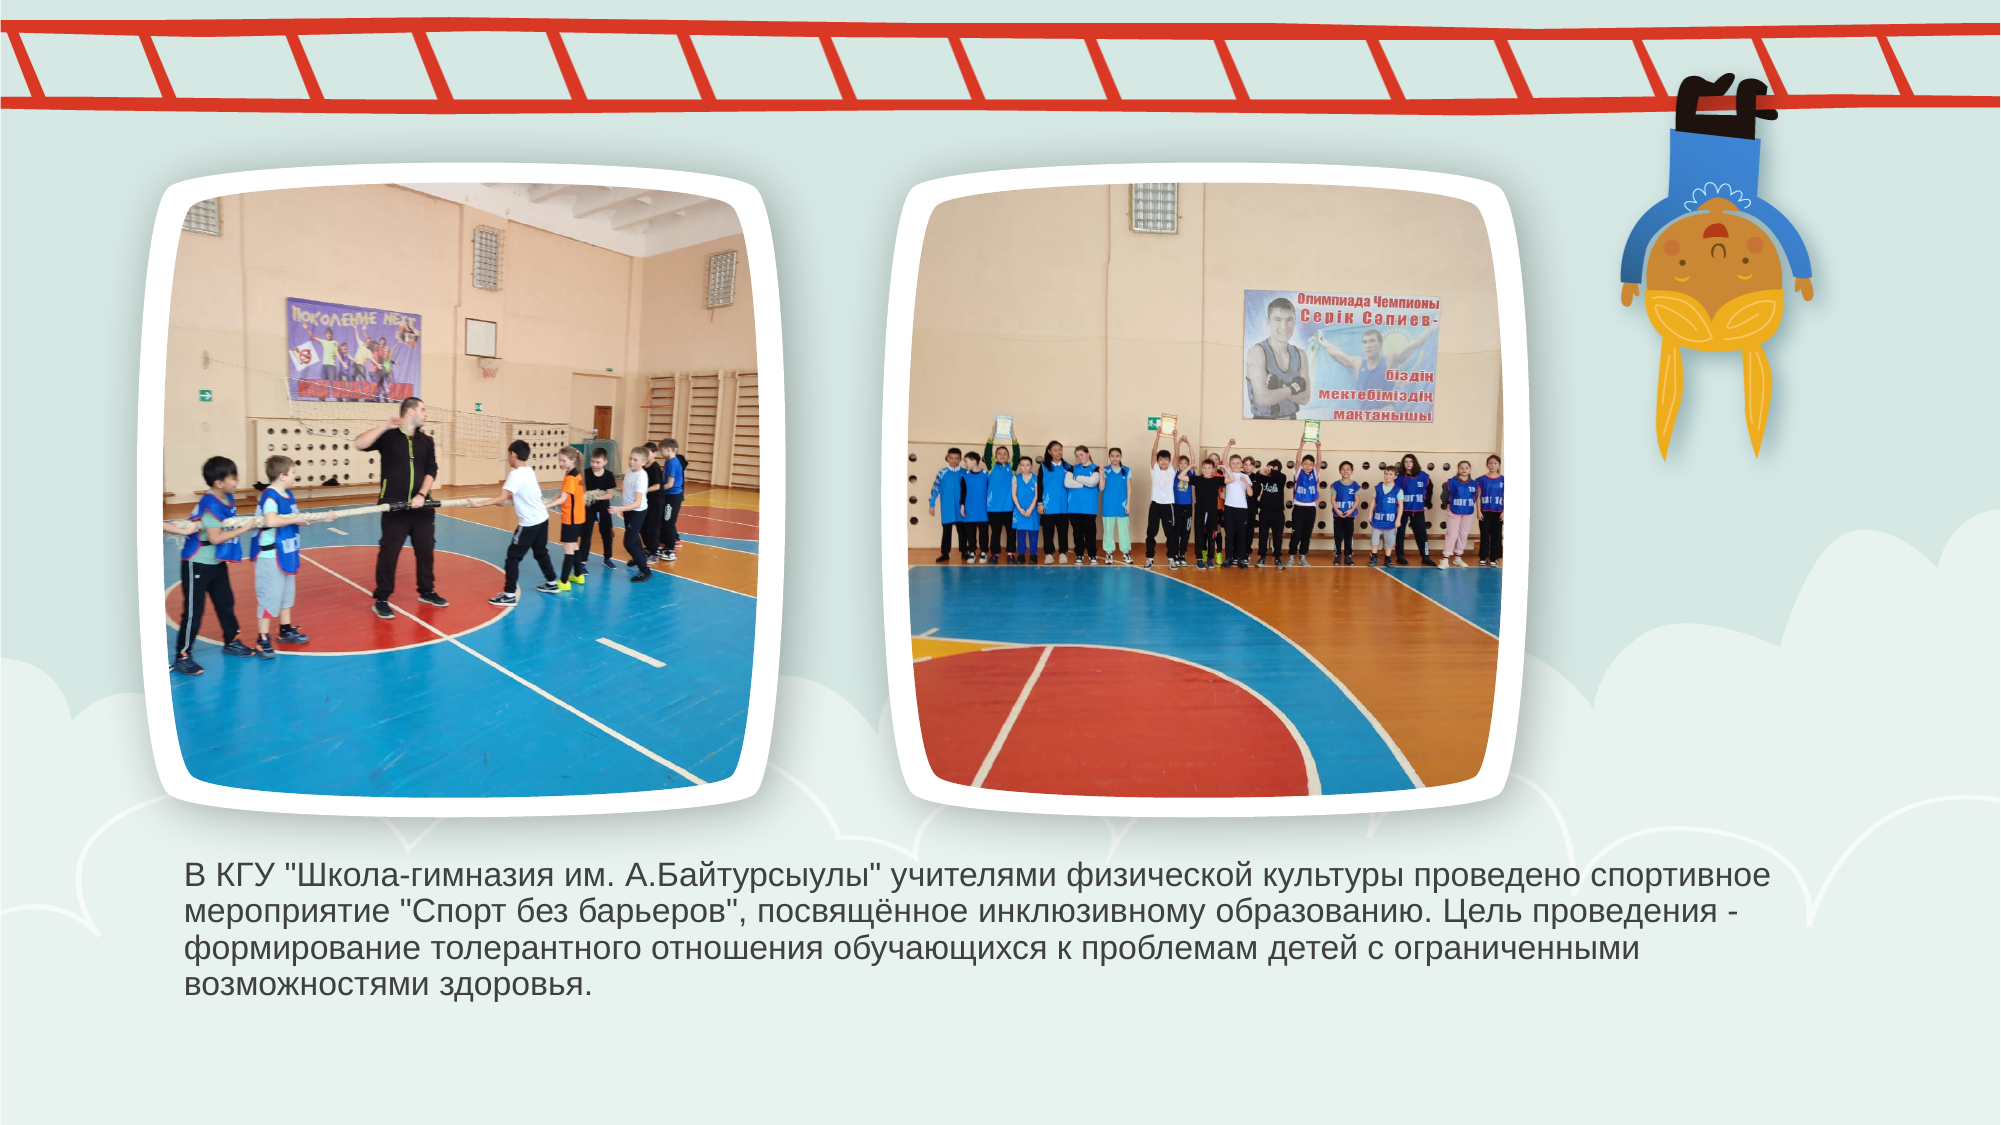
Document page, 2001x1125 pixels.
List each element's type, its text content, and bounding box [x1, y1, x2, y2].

picture [0, 0, 2001, 1125]
list В КГУ "Школа-гимназия им. А.Байтурсыулы" учителями физической культуры проведено спортивное мероприятие "Спорт без барьеров", посвящённое инклюзивному образованию. Цель проведения - формирование толерантного отношения обучающихся к проблемам детей с ограниченными возможностями здоровья. [168, 849, 1875, 1012]
